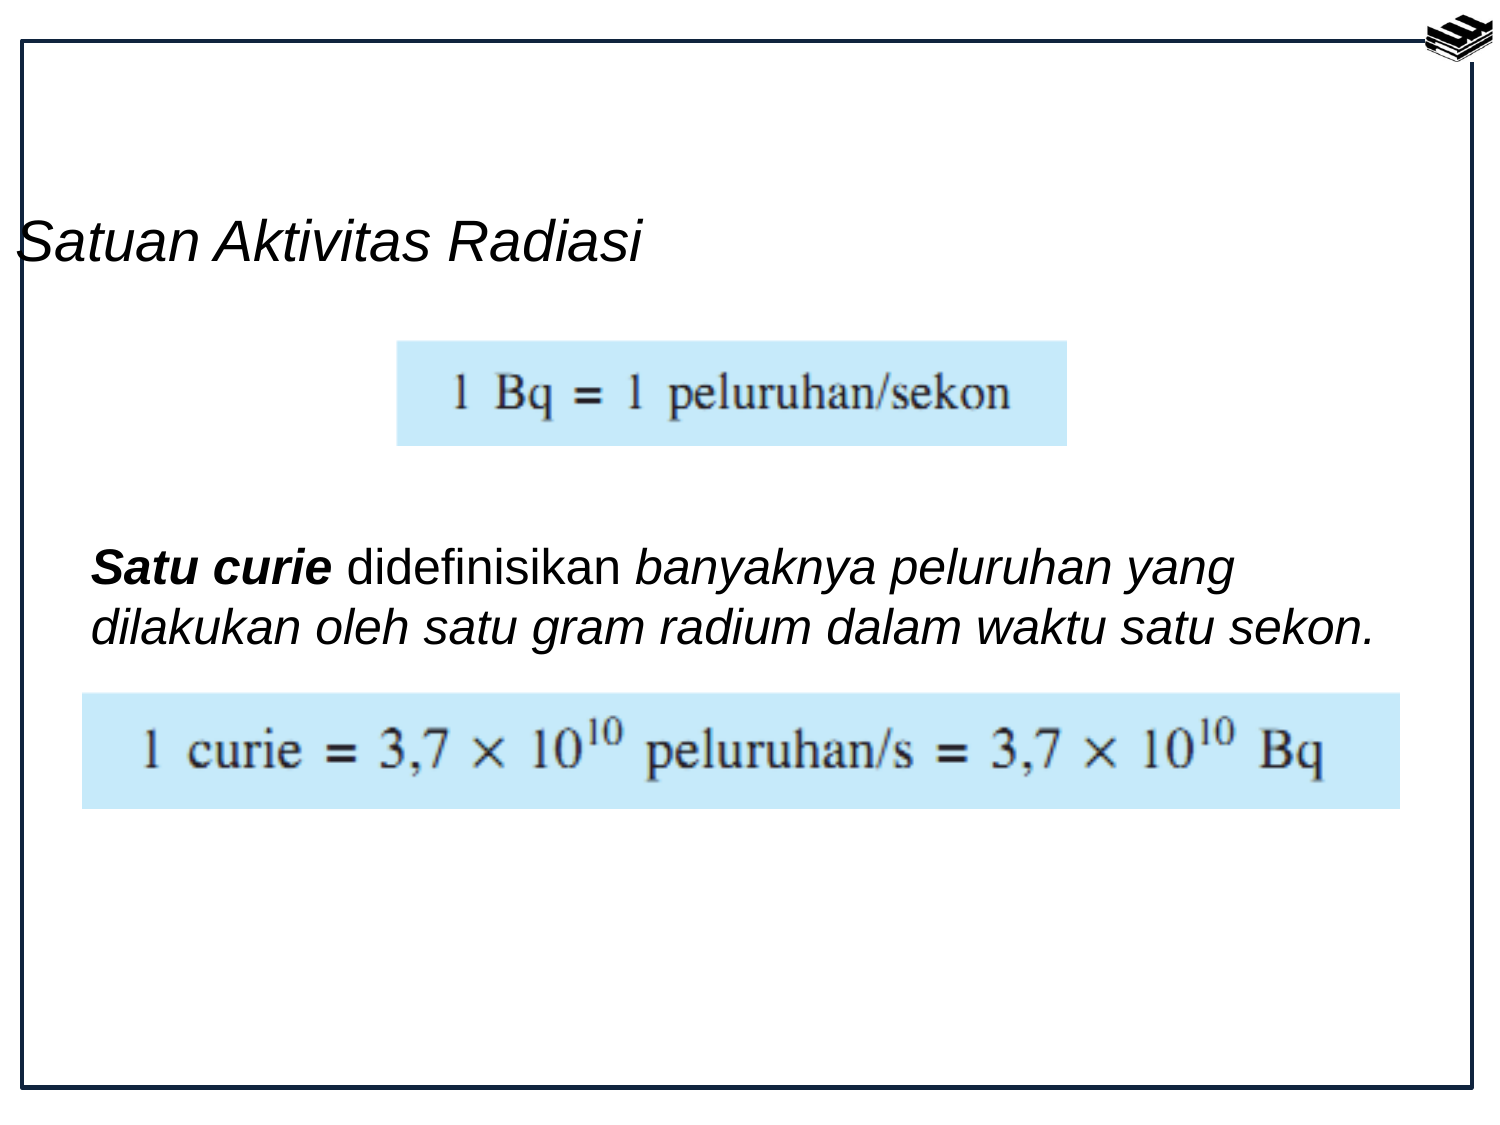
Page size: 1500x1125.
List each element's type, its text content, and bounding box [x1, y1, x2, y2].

picture [394, 339, 1067, 446]
picture [1425, 11, 1493, 62]
text_box Satuan Aktivitas Radiasi [1, 195, 827, 281]
text_box Satu curie didefinisikan banyaknya peluruhan yang dilakukan oleh satu gram radium dalam waktu satu sekon. [76, 527, 1424, 704]
picture [81, 691, 1400, 809]
